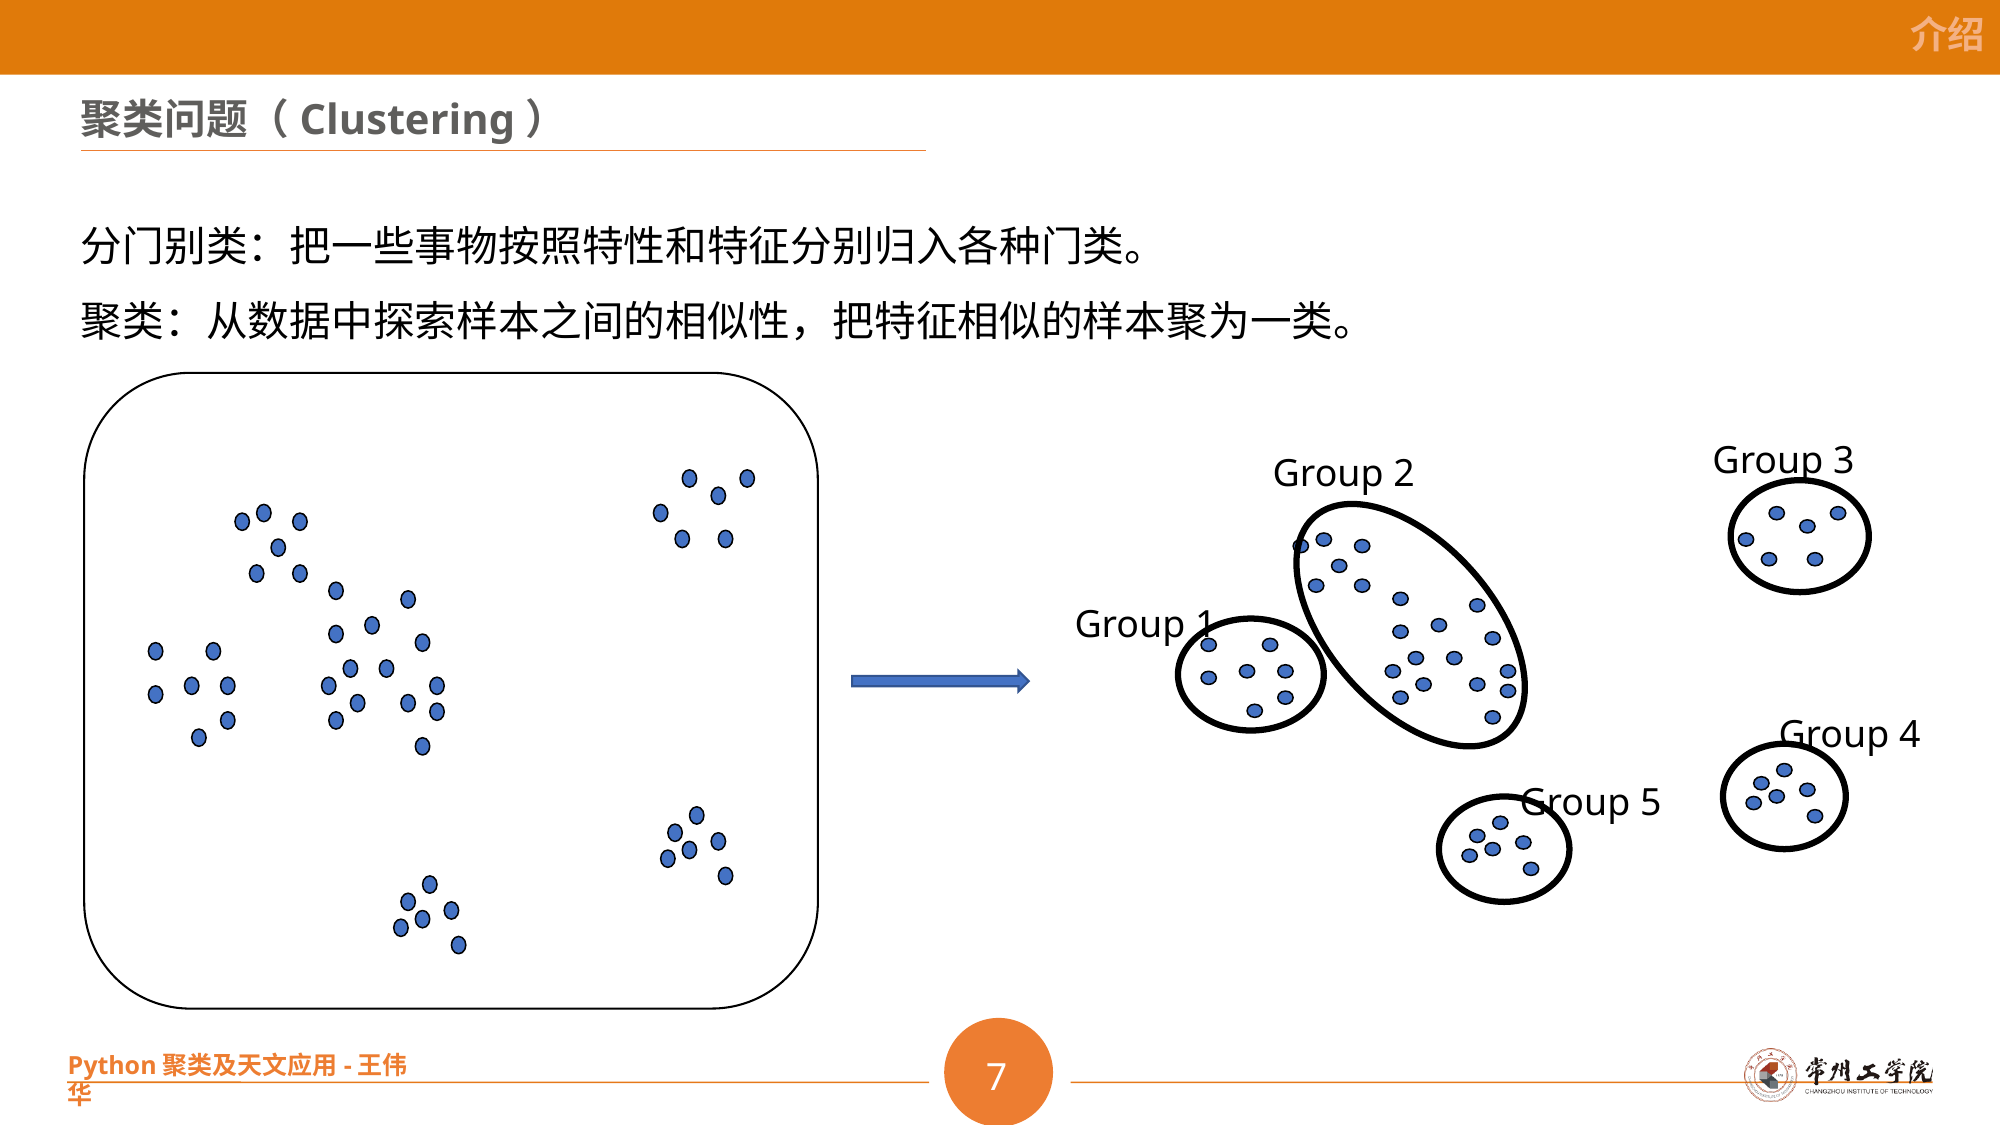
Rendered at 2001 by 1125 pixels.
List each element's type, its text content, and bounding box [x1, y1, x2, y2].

text_box 聚类问题（Clustering） [66, 85, 882, 151]
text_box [84, 372, 818, 1009]
text_box [851, 668, 1031, 694]
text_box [1092, 429, 1903, 902]
text_box 分门别类：把一些事物按照特性和特征分别归入各种门类。 聚类：从数据中探索样本之间的相似性，把特征相似的样本聚为一类。 [66, 187, 1635, 353]
text_box 介绍 [645, 3, 2000, 63]
picture [1744, 1048, 1933, 1102]
text_box [0, 0, 2000, 75]
